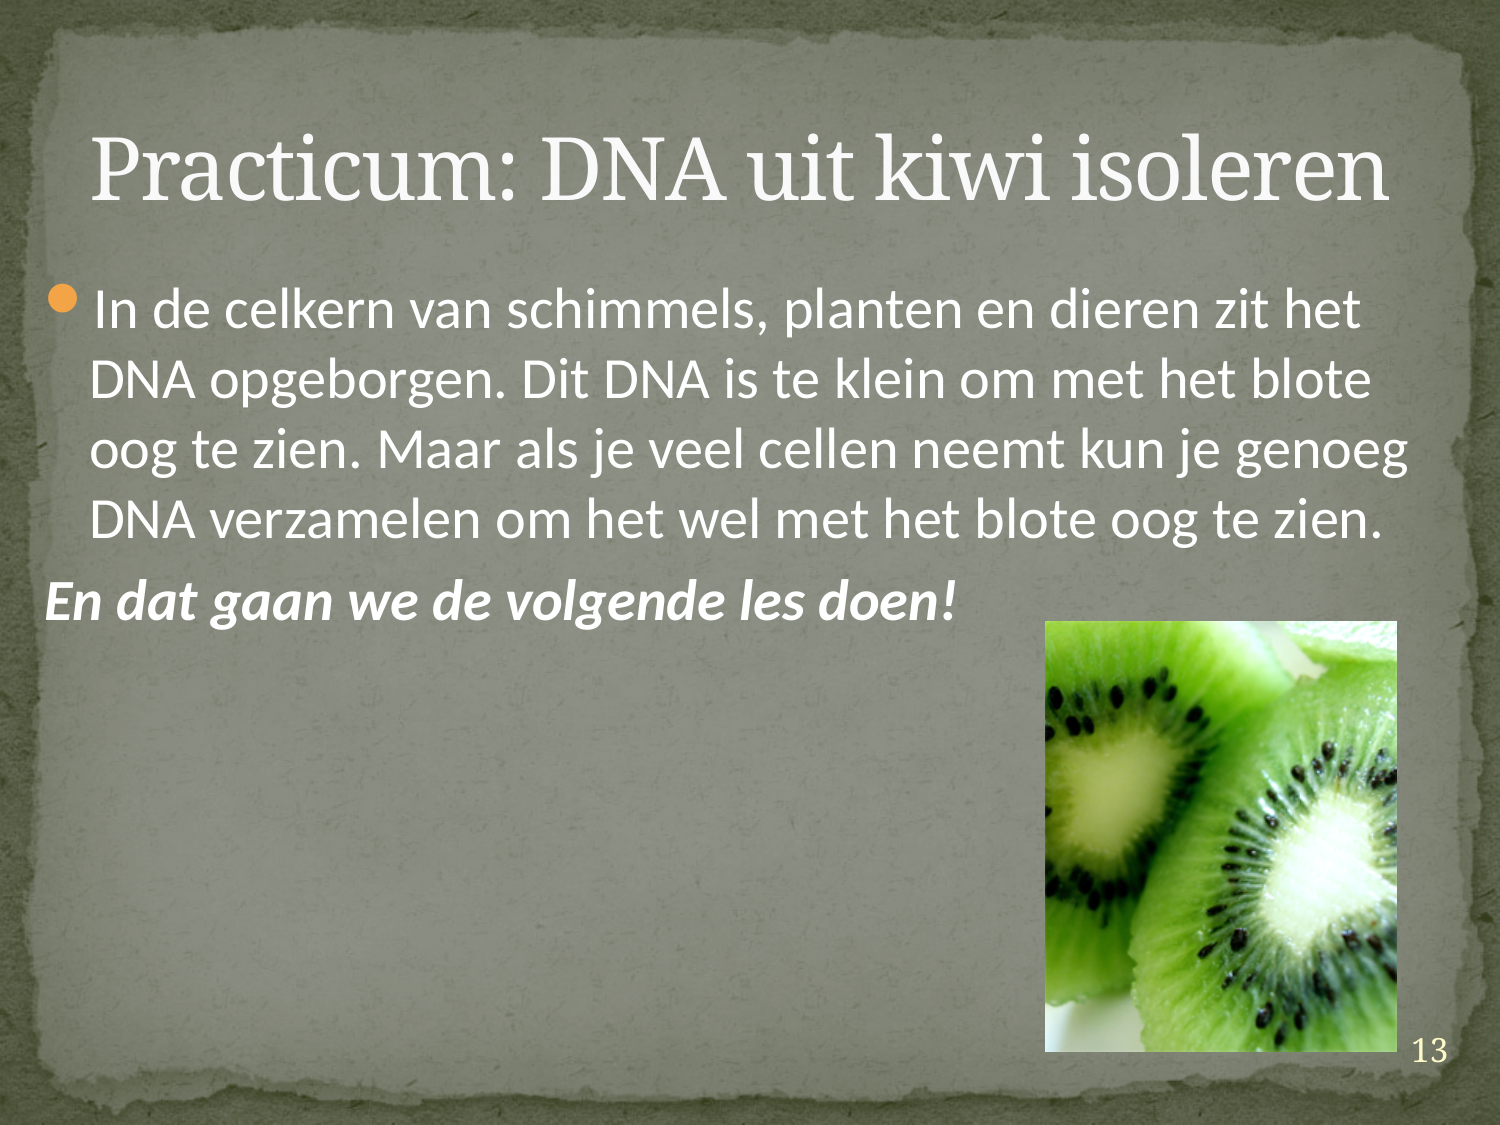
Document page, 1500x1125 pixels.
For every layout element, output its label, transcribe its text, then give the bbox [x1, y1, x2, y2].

picture [1045, 621, 1397, 1052]
title Practicum: DNA uit kiwi isoleren [74, 24, 1425, 225]
list In de celkern van schimmels, planten en dieren zit het DNA opgeborgen. Dit DNA is te klein om met het blote oog te zien. Maar als je veel cellen neemt kun je genoeg DNA verzamelen om het wel met het blote oog te zien. En dat gaan we de volgende les doen! [29, 262, 1436, 1005]
slide_number 13 [1379, 1014, 1480, 1089]
